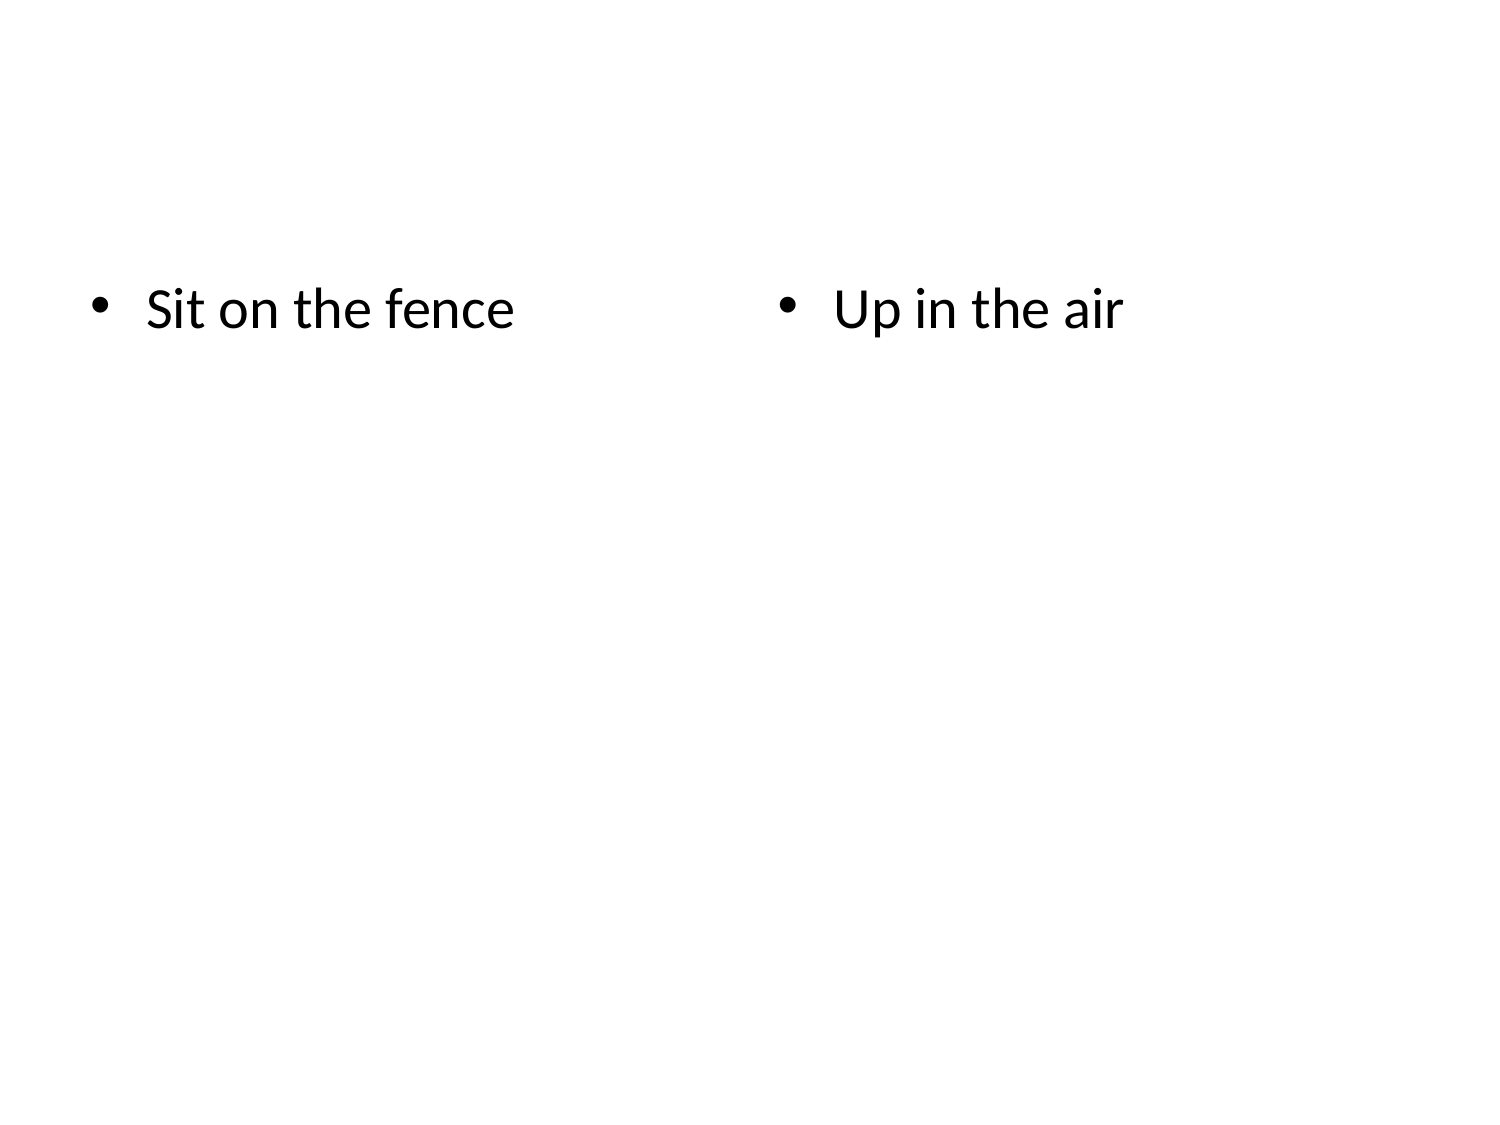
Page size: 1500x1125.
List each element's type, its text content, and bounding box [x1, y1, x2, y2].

list Up in the air [762, 262, 1425, 1005]
list Sit on the fence [75, 262, 738, 1005]
